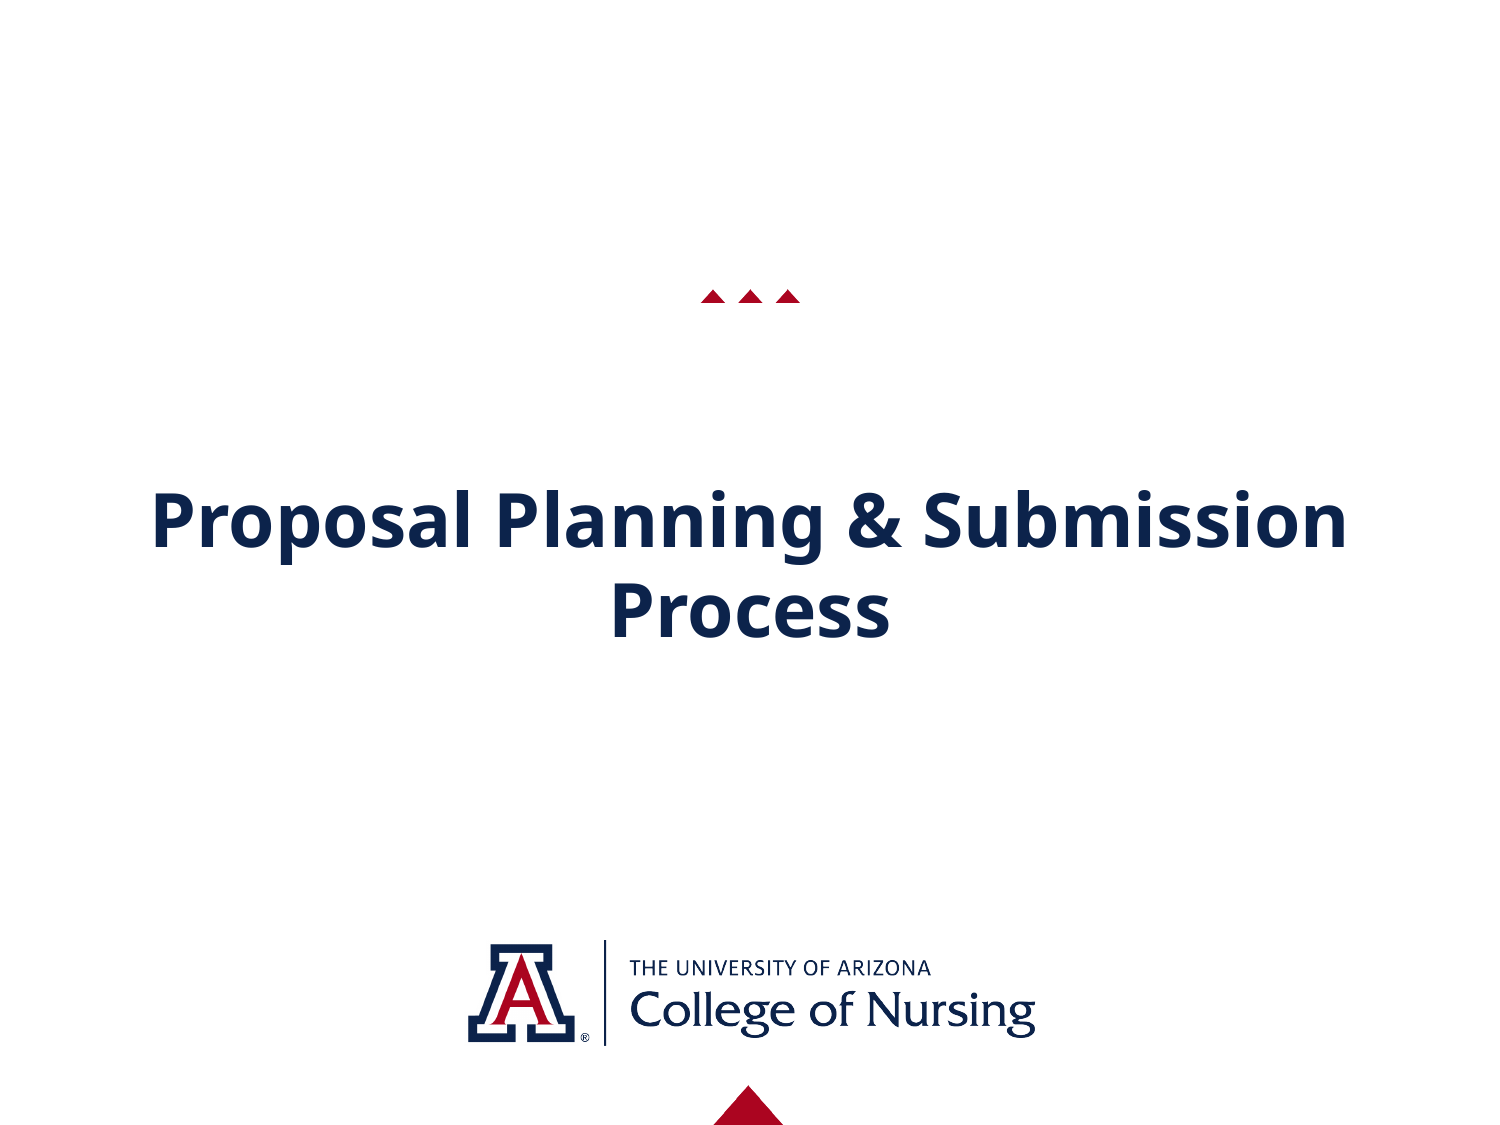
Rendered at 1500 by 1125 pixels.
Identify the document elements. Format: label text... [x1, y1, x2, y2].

picture [464, 940, 1036, 1046]
title Proposal Planning & Submission Process [112, 441, 1388, 683]
picture [712, 1085, 784, 1125]
picture [700, 289, 800, 303]
